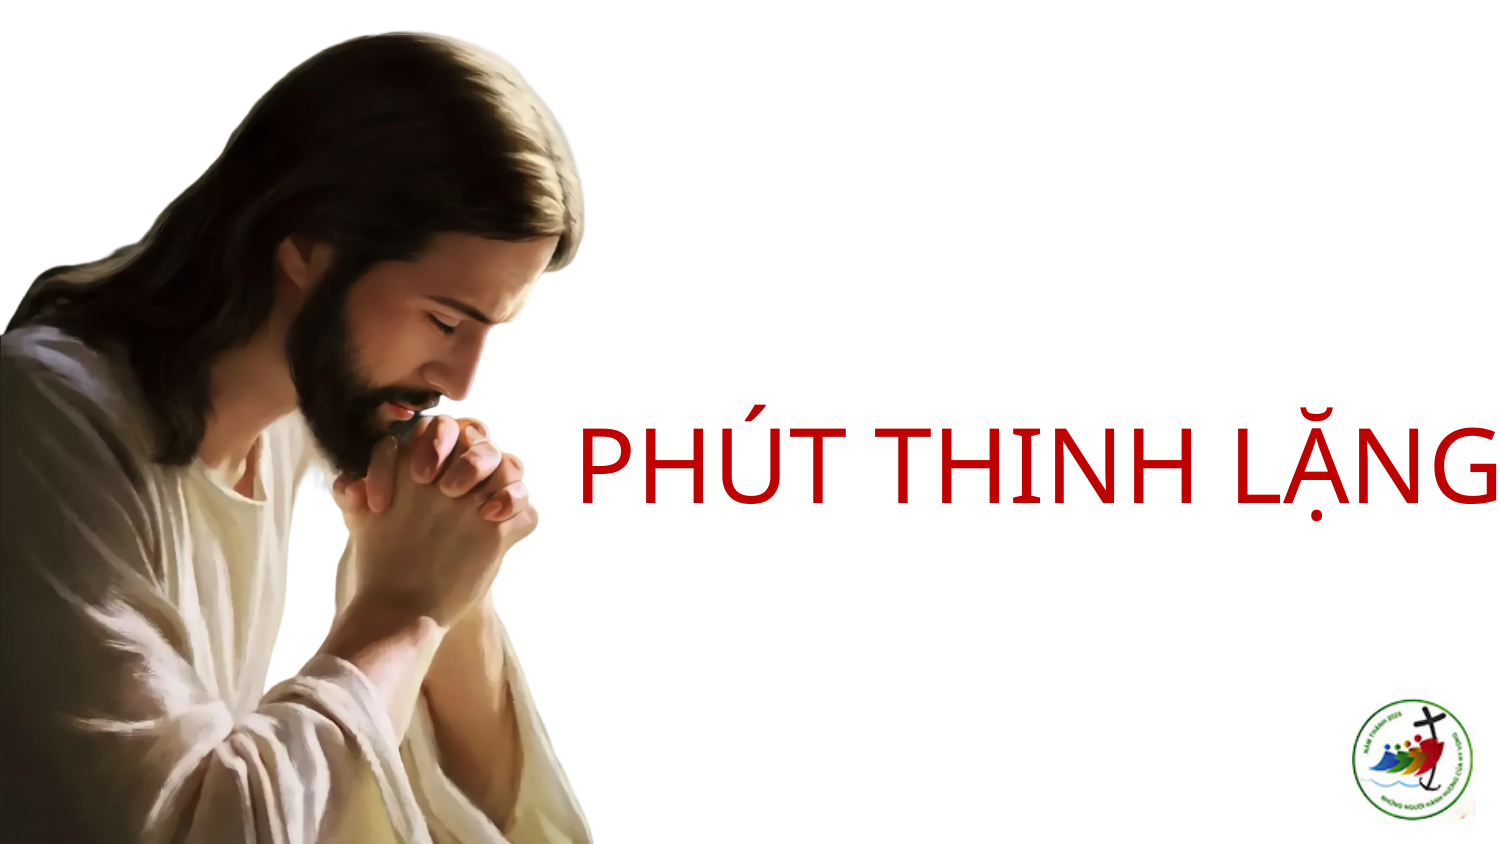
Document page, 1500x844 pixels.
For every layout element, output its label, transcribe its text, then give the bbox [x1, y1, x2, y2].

text_box PHÚT THINH LẶNG [690, 391, 1500, 532]
picture [0, 0, 1500, 844]
